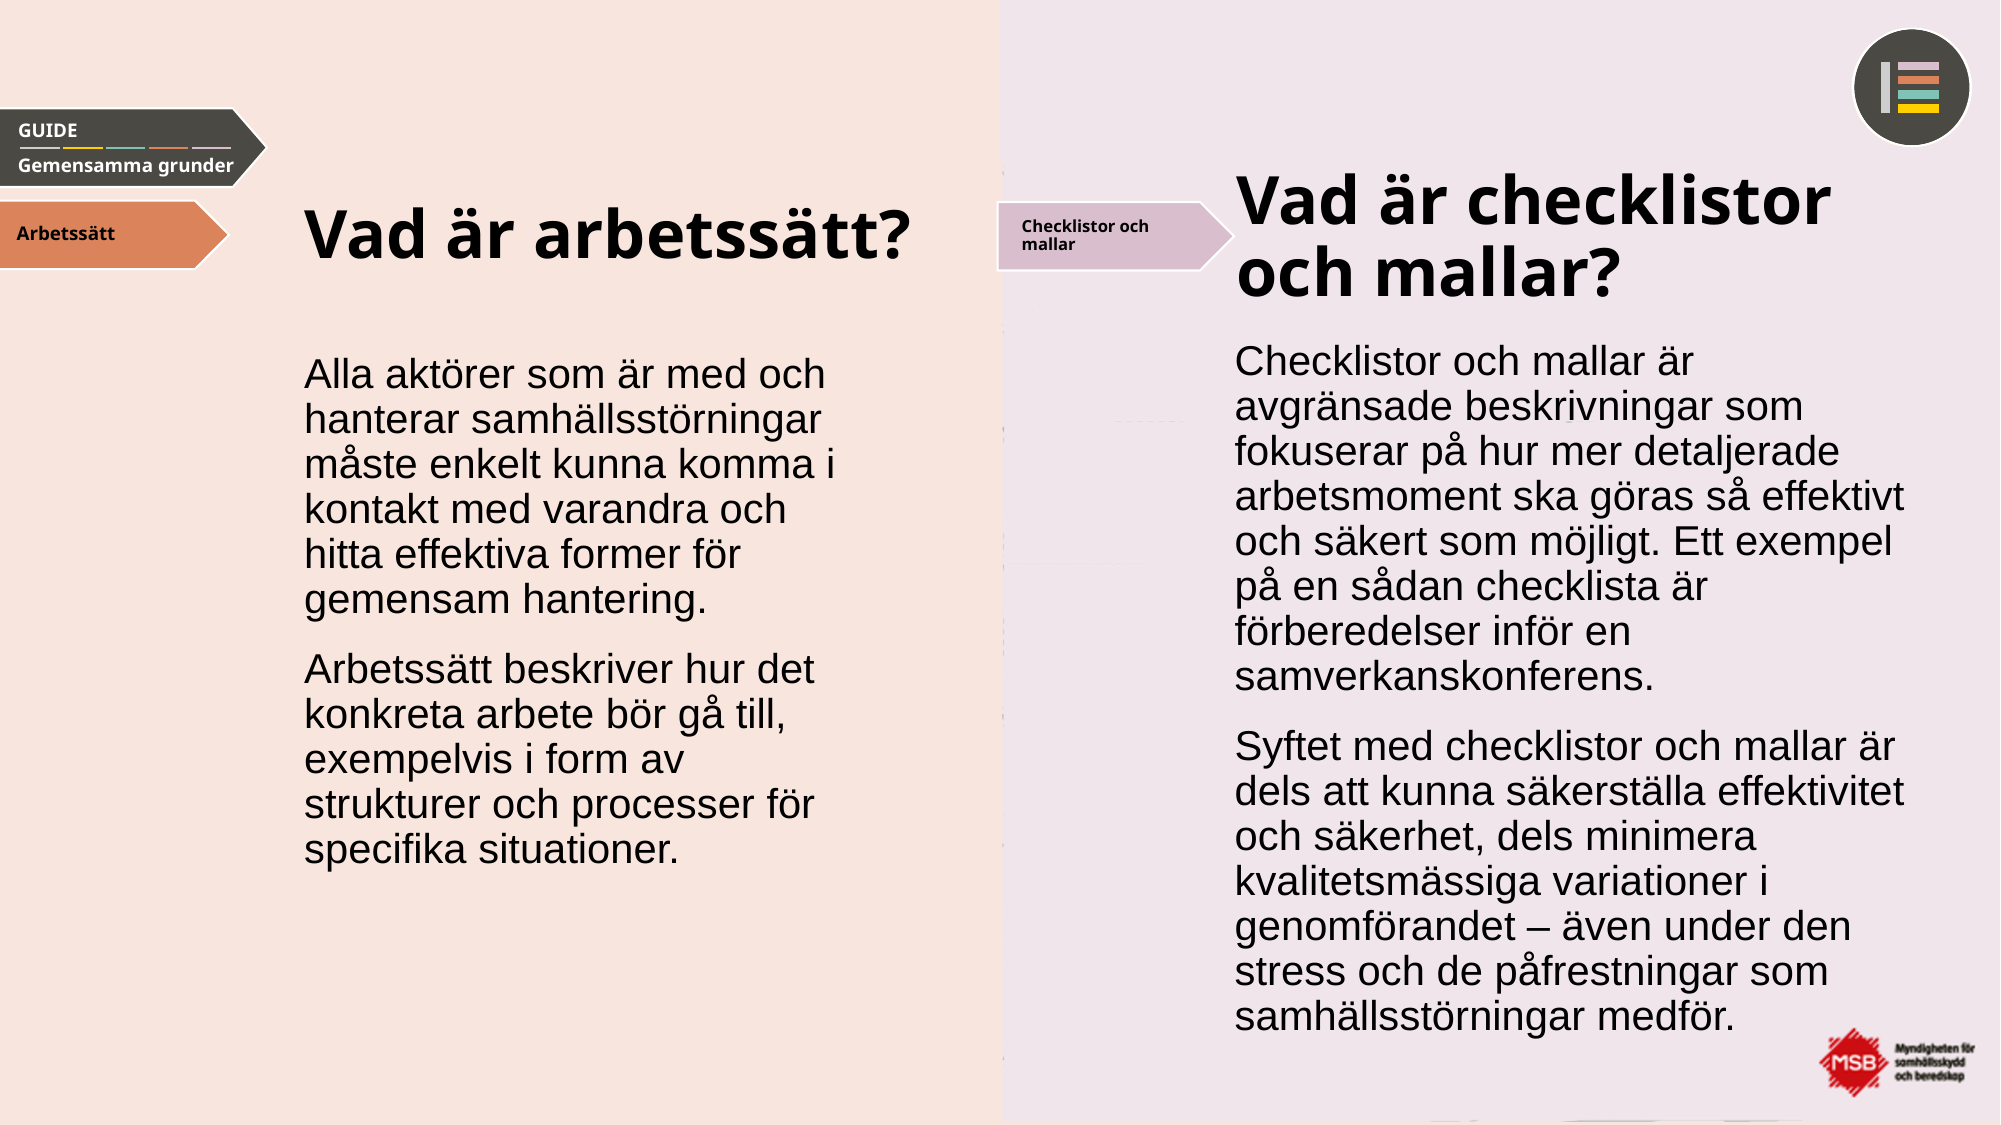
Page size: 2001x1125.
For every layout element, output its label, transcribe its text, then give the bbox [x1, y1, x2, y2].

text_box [997, 201, 1235, 271]
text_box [999, 0, 2000, 1122]
title Vad är arbetssätt? [289, 192, 999, 281]
list Alla aktörer som är med och hanterar samhällsstörningar måste enkelt kunna komma i kontakt med varandra och hitta effektiva former för gemensam hantering. Arbetssätt beskriver hur det konkreta arbete bör gå till, exempelvis i form av strukturer och processer för specifika situationer. [289, 344, 863, 962]
